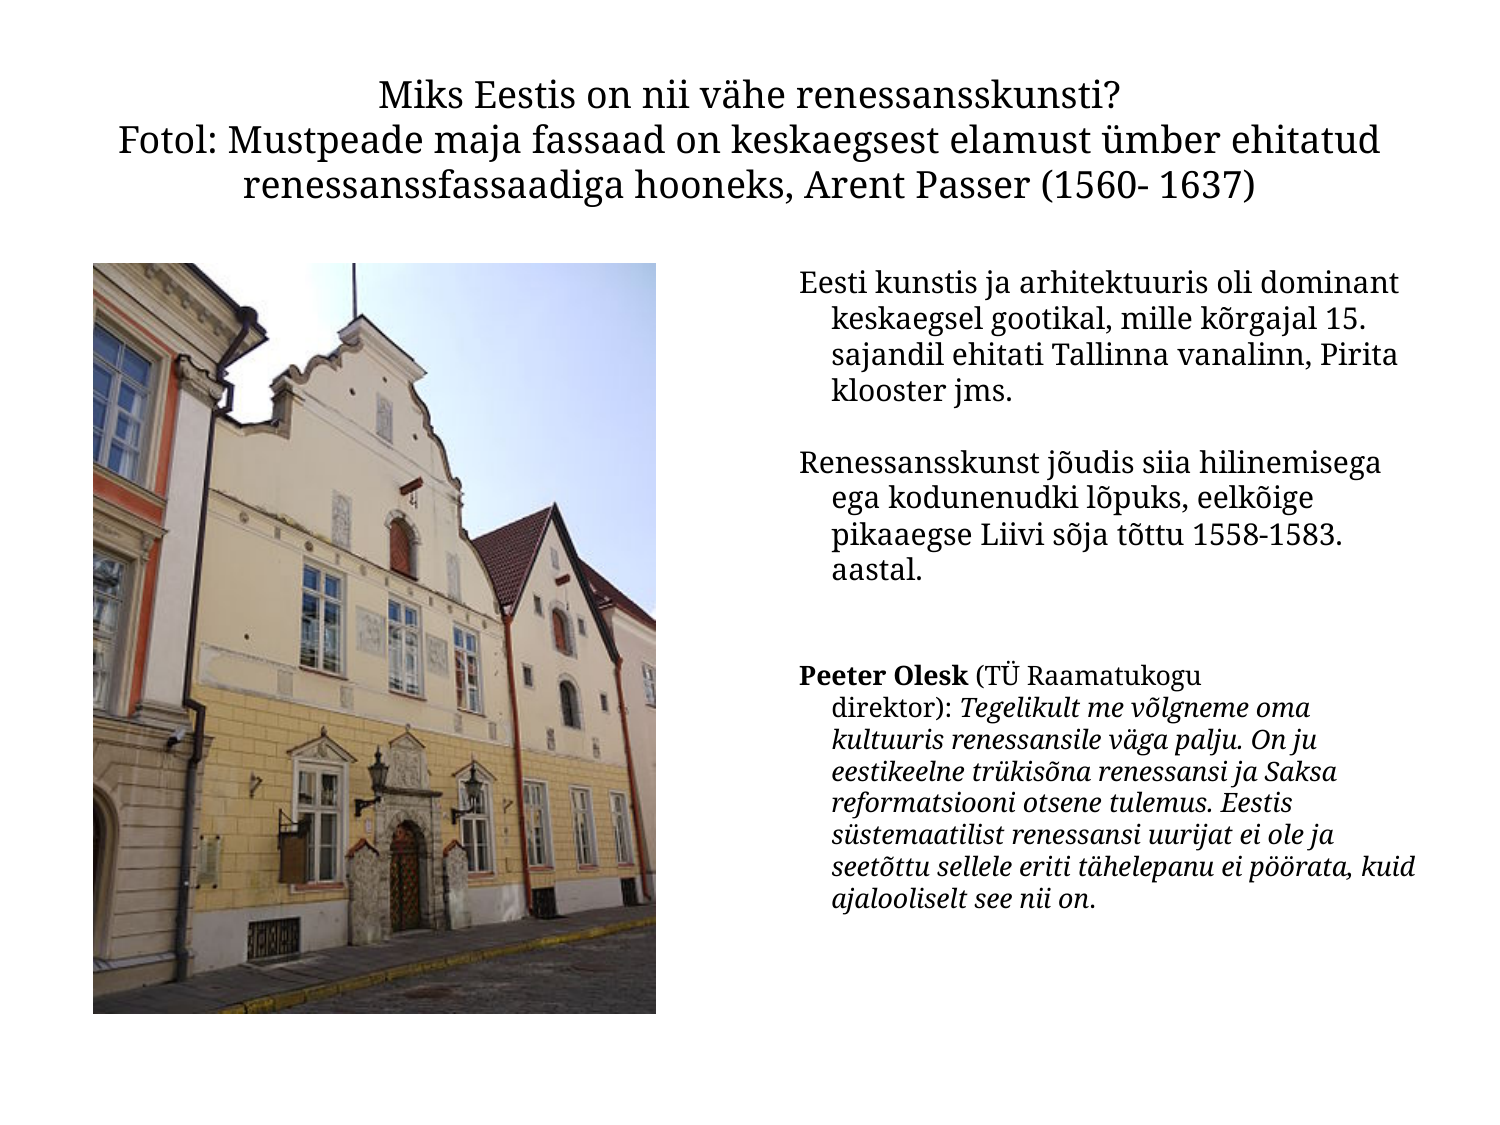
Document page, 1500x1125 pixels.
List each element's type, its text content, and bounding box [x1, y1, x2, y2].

list Eesti kunstis ja arhitektuuris oli dominant keskaegsel gootikal, mille kõrgajal 15. sajandil ehitati Tallinna vanalinn, Pirita klooster jms. Renessansskunst jõudis siia hilinemisega ega kodunenudki lõpuks, eelkõige pikaaegse Liivi sõja tõttu 1558-1583. aastal. Peeter Olesk (TÜ Raamatukogu direktor): Tegelikult me võlgneme oma kultuuris renessansile väga palju. On ju eestikeelne trükisõna renessansi ja Saksa reformatsiooni otsene tulemus. Eestis süstemaatilist renessansi uurijat ei ole ja seetõttu sellele eriti tähelepanu ei pöörata, kuid ajalooliselt see nii on. [766, 263, 1426, 916]
title Miks Eestis on nii vähe renessansskunsti? Fotol: Mustpeade maja fassaad on keskaegsest elamust ümber ehitatud renessanssfassaadiga hooneks, Arent Passer (1560- 1637) [75, 70, 1425, 207]
picture [93, 262, 657, 1014]
